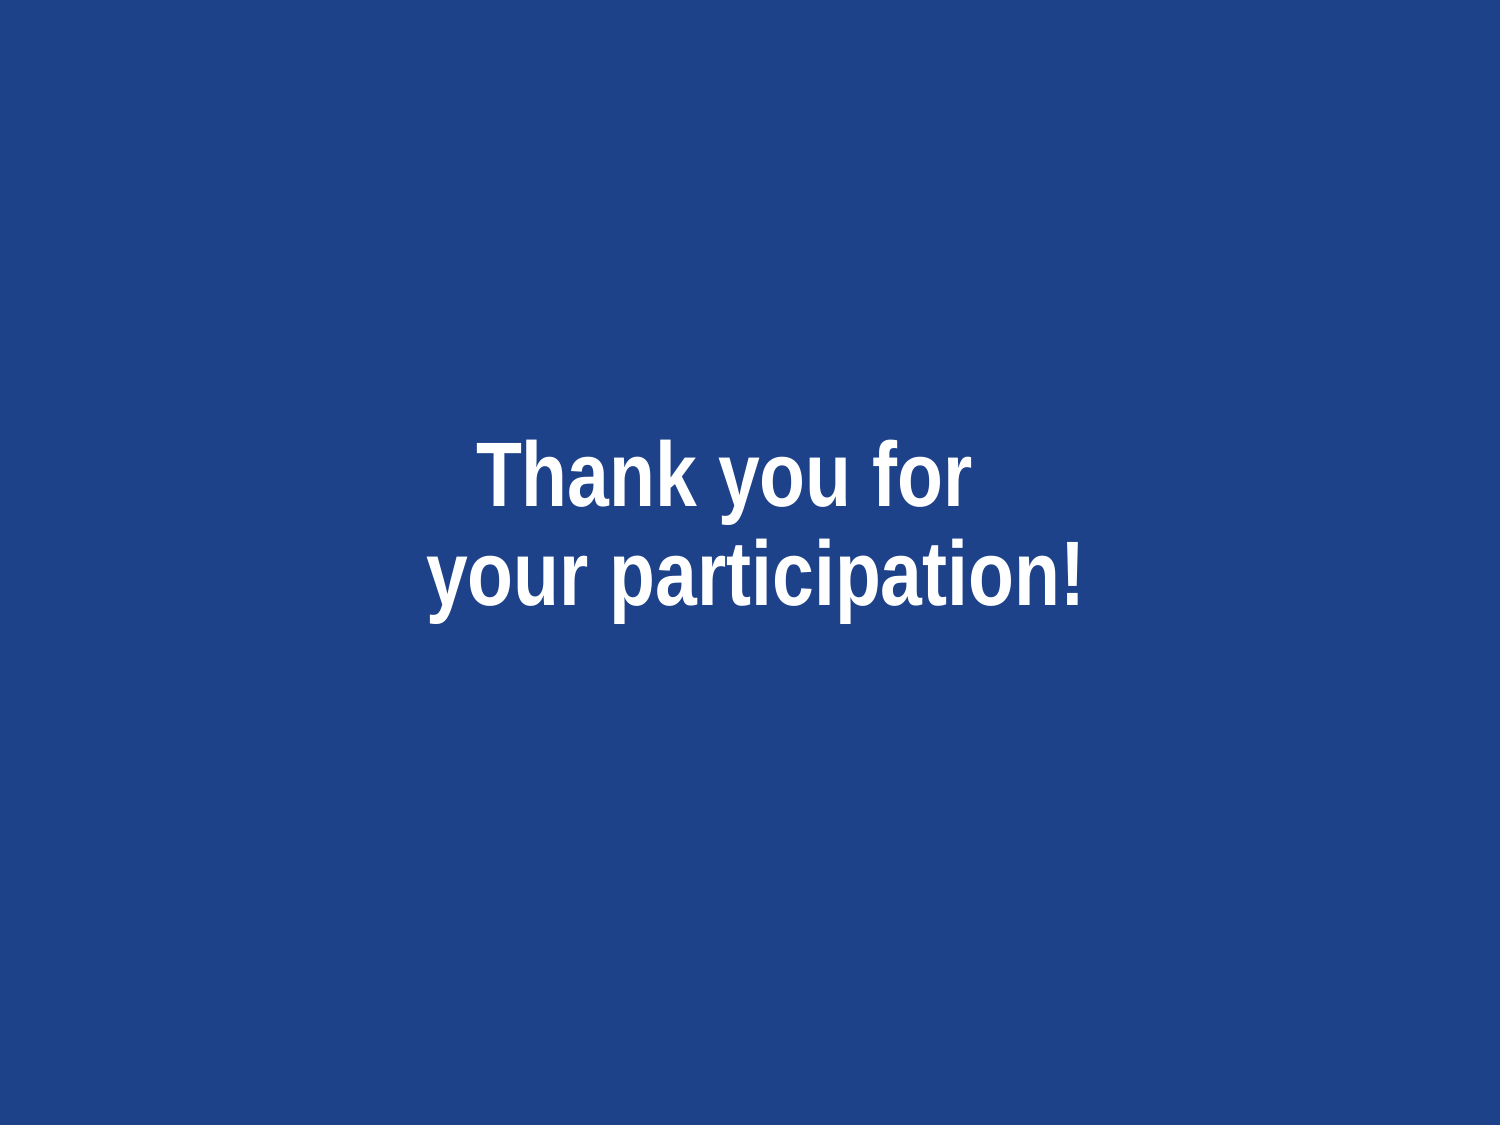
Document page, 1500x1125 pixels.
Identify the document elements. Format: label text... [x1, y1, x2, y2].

text_box [0, 0, 1500, 1125]
text_box Thank you for your participation! [381, 420, 1132, 633]
